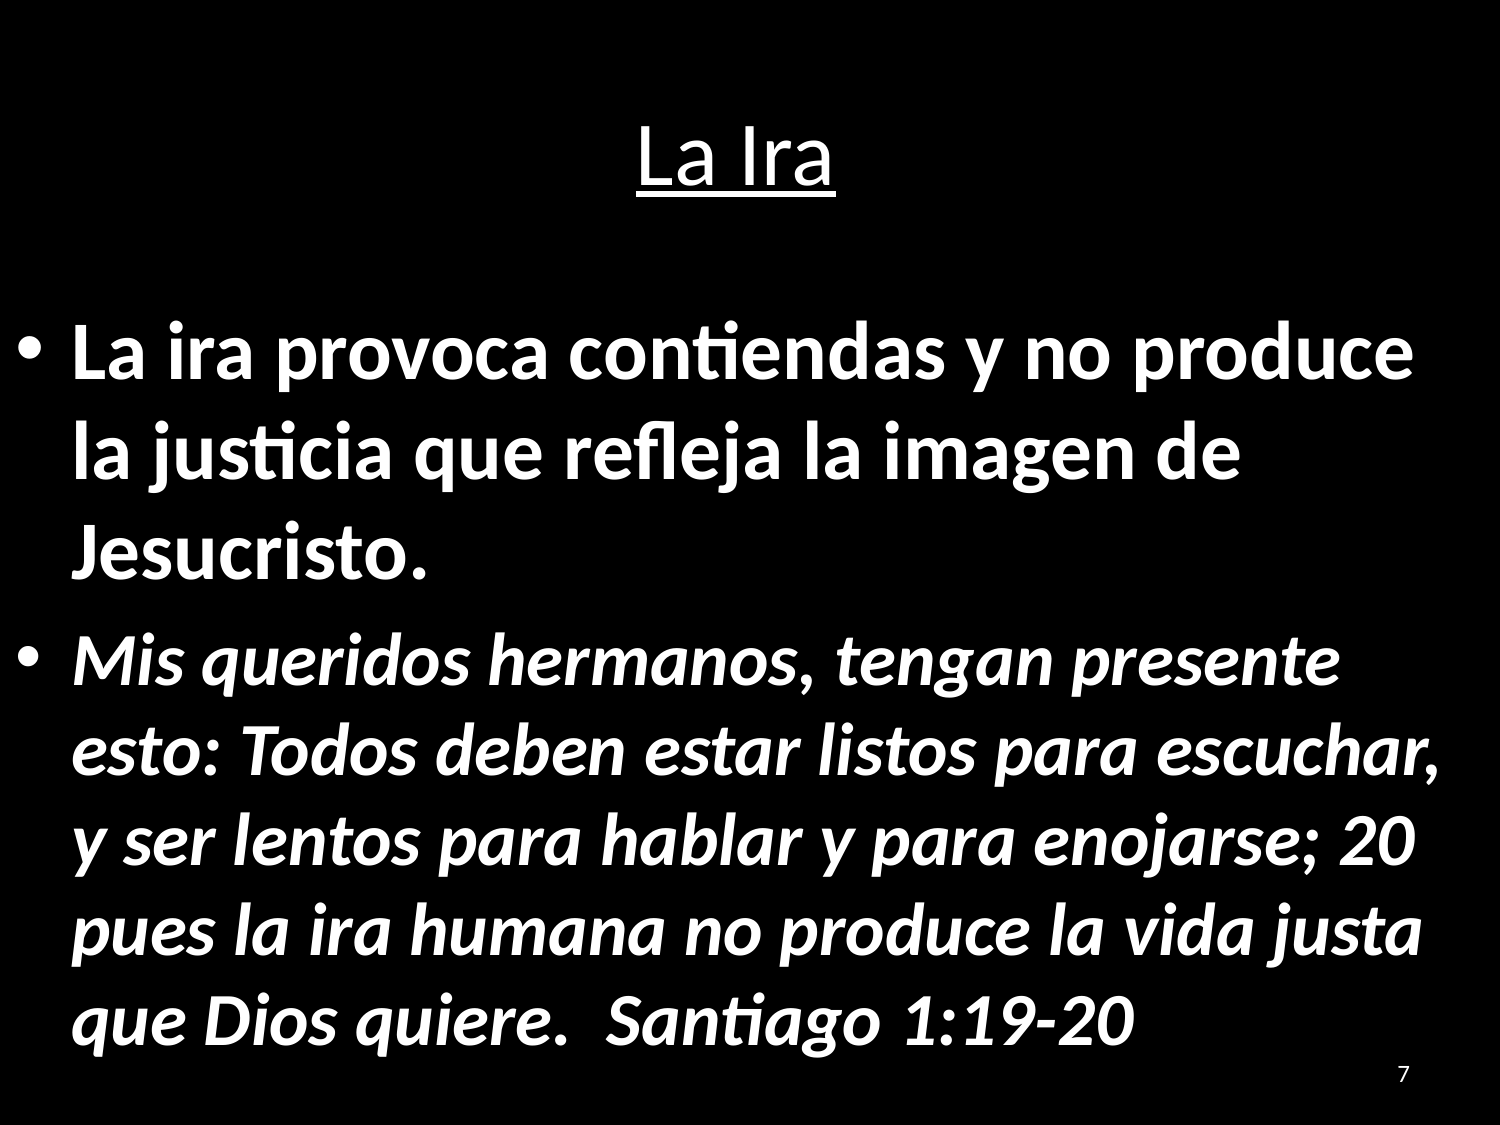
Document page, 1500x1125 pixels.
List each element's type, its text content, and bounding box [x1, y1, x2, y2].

list La ira provoca contiendas y no produce la justicia que refleja la imagen de Jesucristo. Mis queridos hermanos, tengan presente esto: Todos deben estar listos para escuchar, y ser lentos para hablar y para enojarse; 20 pues la ira humana no produce la vida justa que Dios quiere. Santiago 1:19-20 [0, 232, 1500, 1125]
slide_number 7 [1074, 1042, 1425, 1103]
title La Ira [75, 45, 1397, 232]
